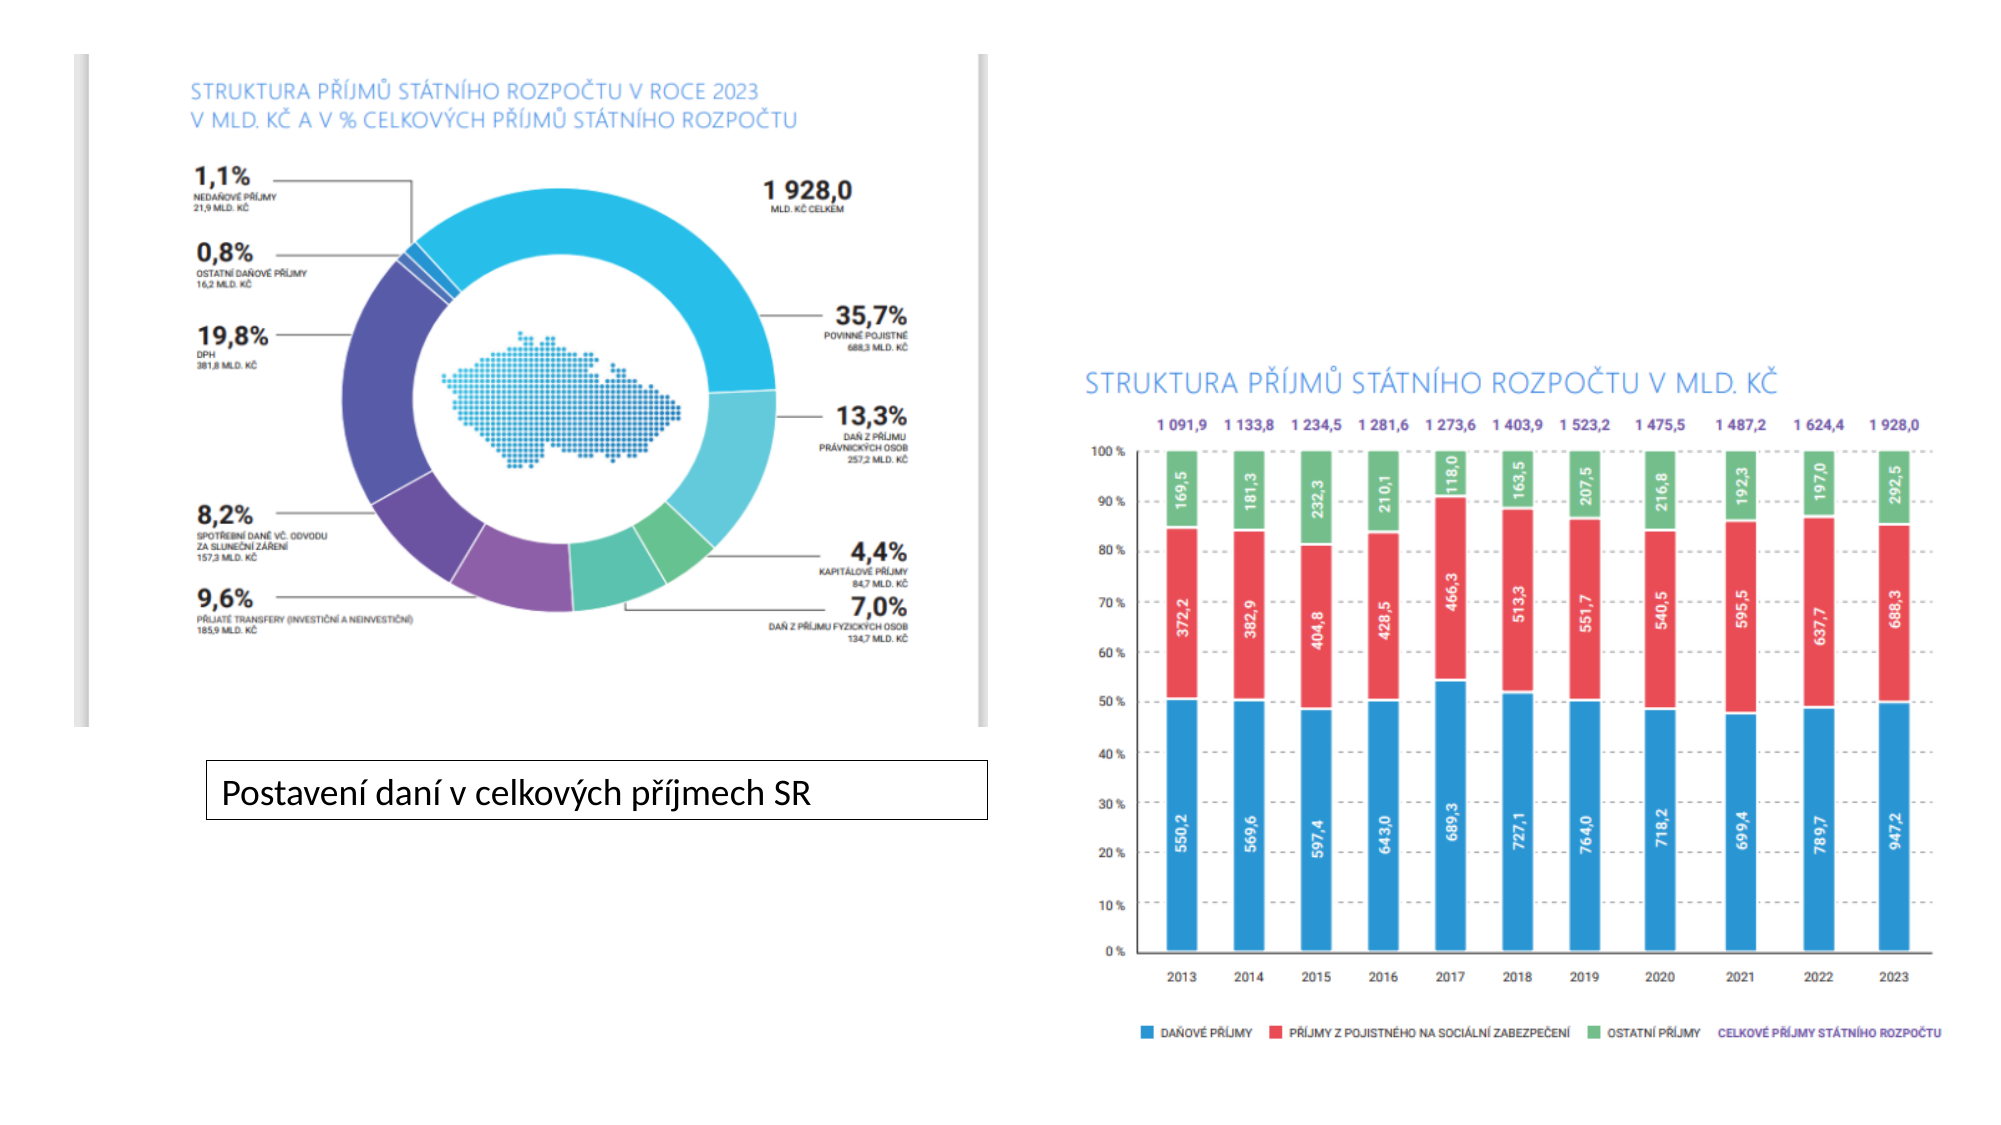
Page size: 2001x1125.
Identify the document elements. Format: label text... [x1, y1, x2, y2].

picture [1034, 346, 2000, 1056]
text_box Postavení daní v celkových příjmech SR [206, 760, 988, 820]
picture [74, 54, 988, 727]
